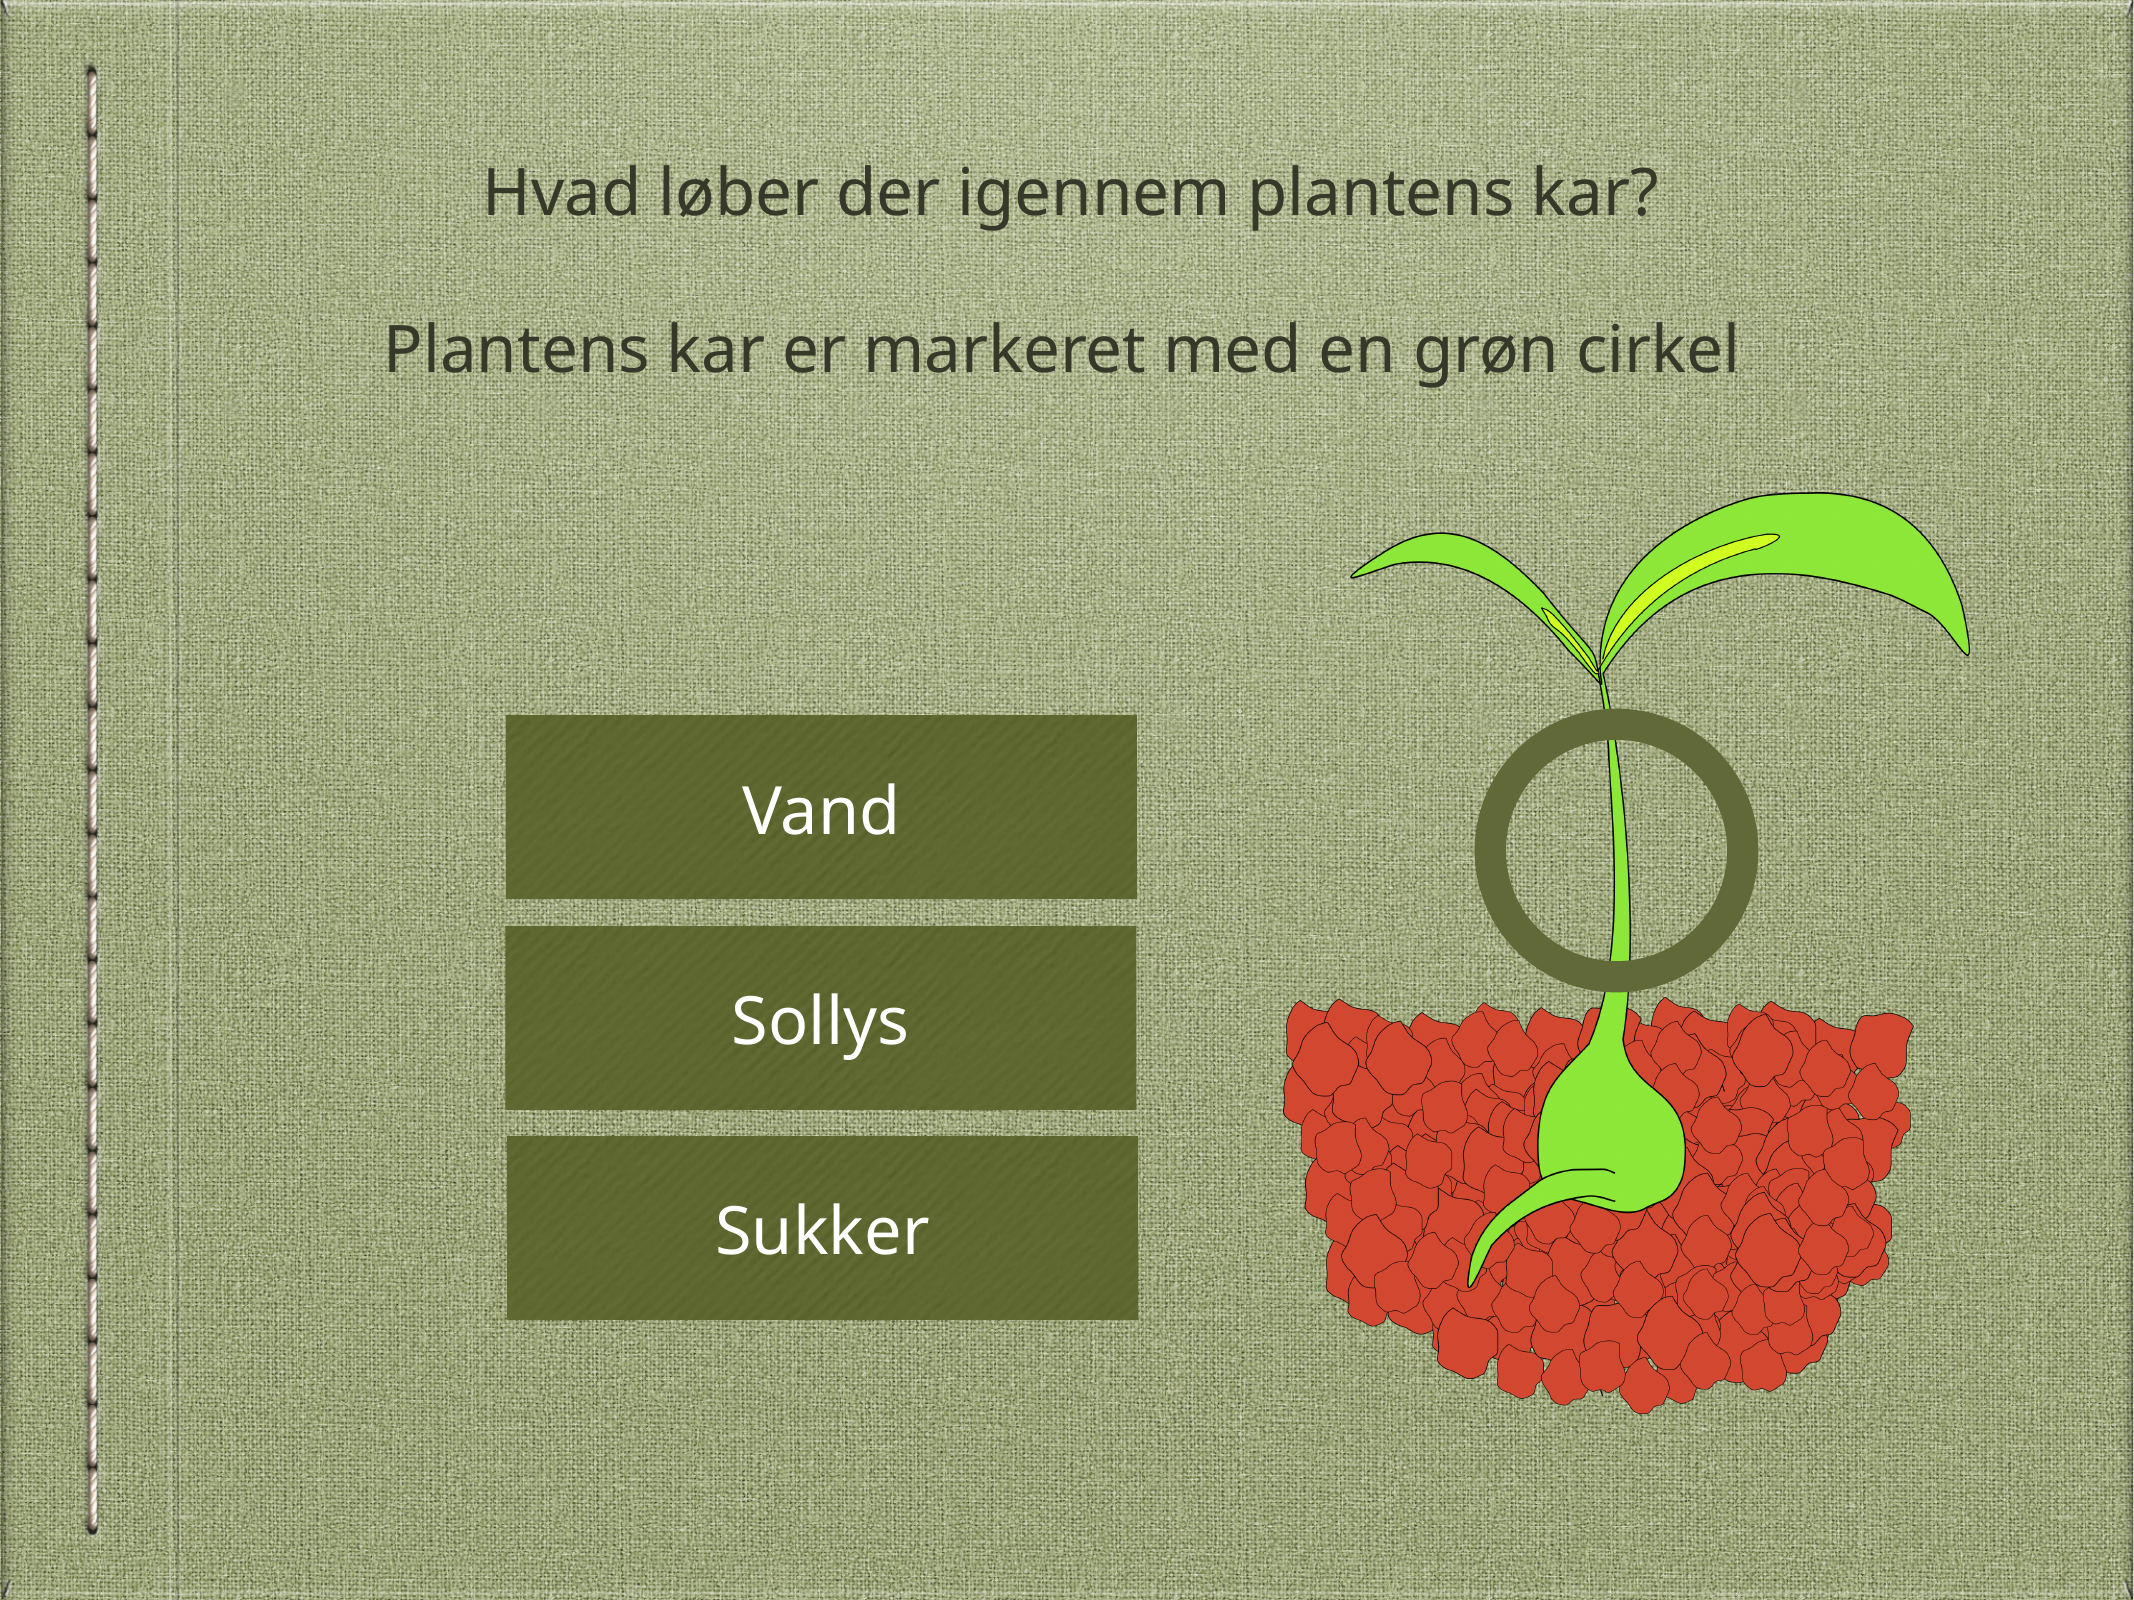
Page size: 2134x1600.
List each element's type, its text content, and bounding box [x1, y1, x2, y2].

picture [0, 0, 2134, 1600]
text_box Sollys [505, 926, 1137, 1110]
text_box Vand [505, 715, 1137, 899]
subtitle Hvad løber der igennem plantens kar? Plantens kar er markeret med en grøn cirkel [212, 140, 1931, 396]
text_box Sukker [507, 1136, 1139, 1320]
